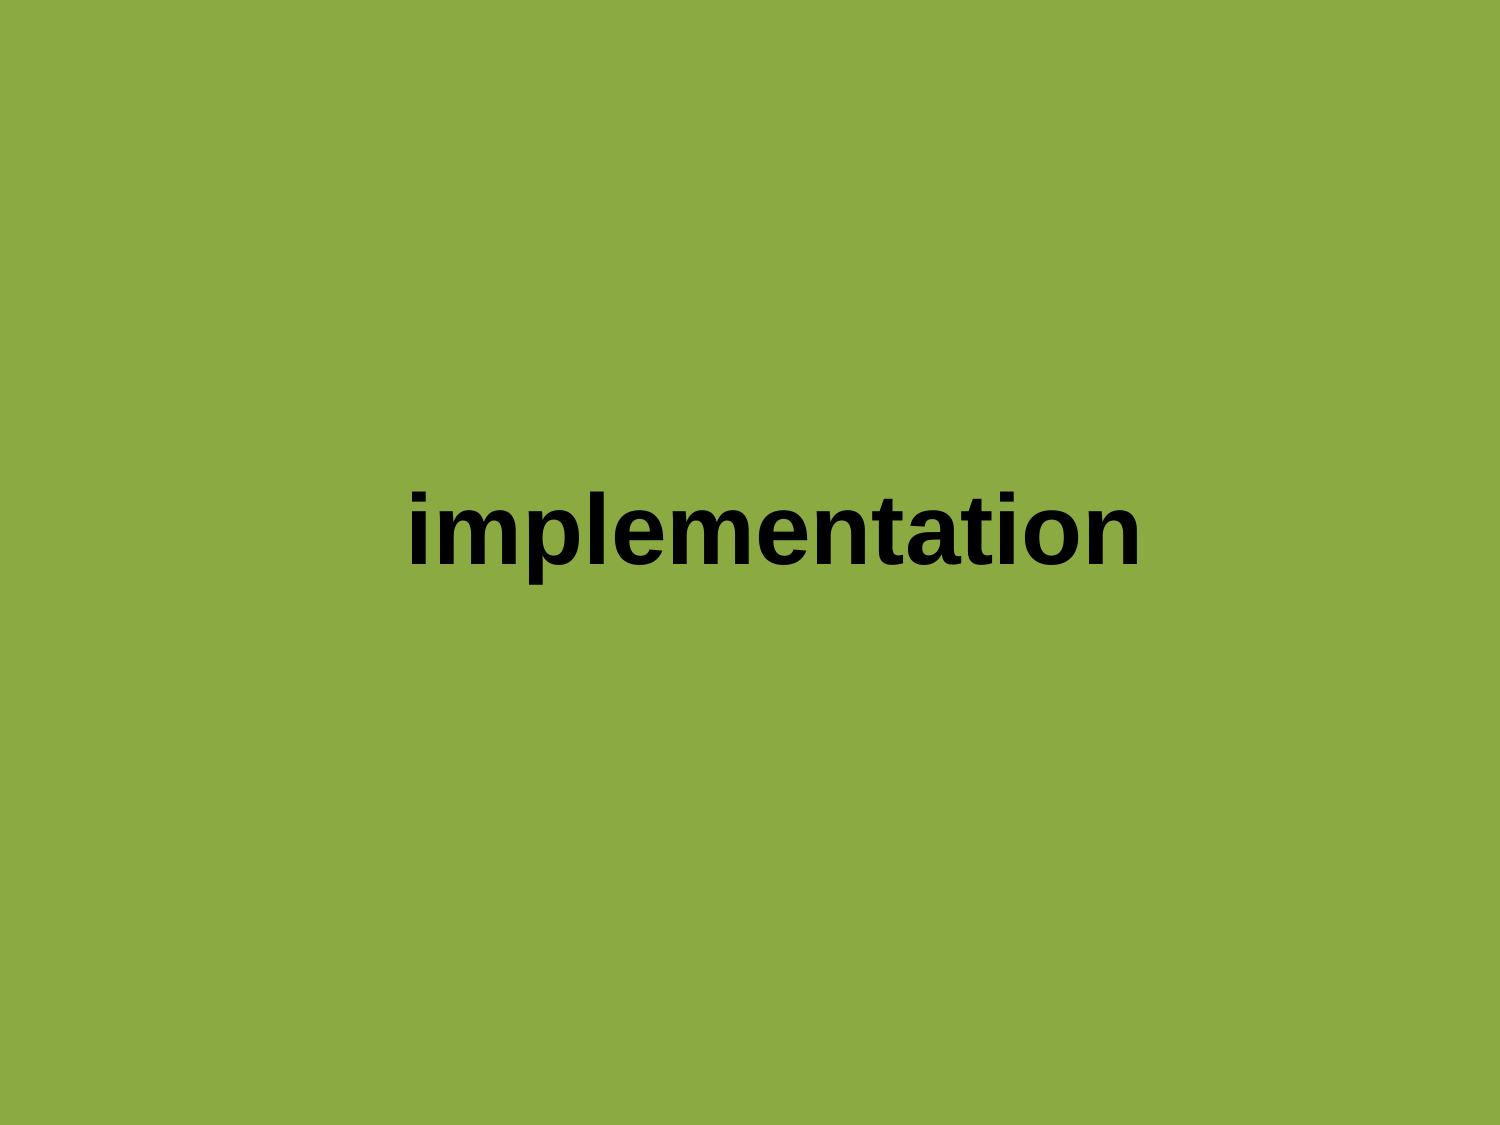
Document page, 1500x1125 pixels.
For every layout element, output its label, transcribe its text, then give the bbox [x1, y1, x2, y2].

title implementation [112, 382, 1388, 600]
